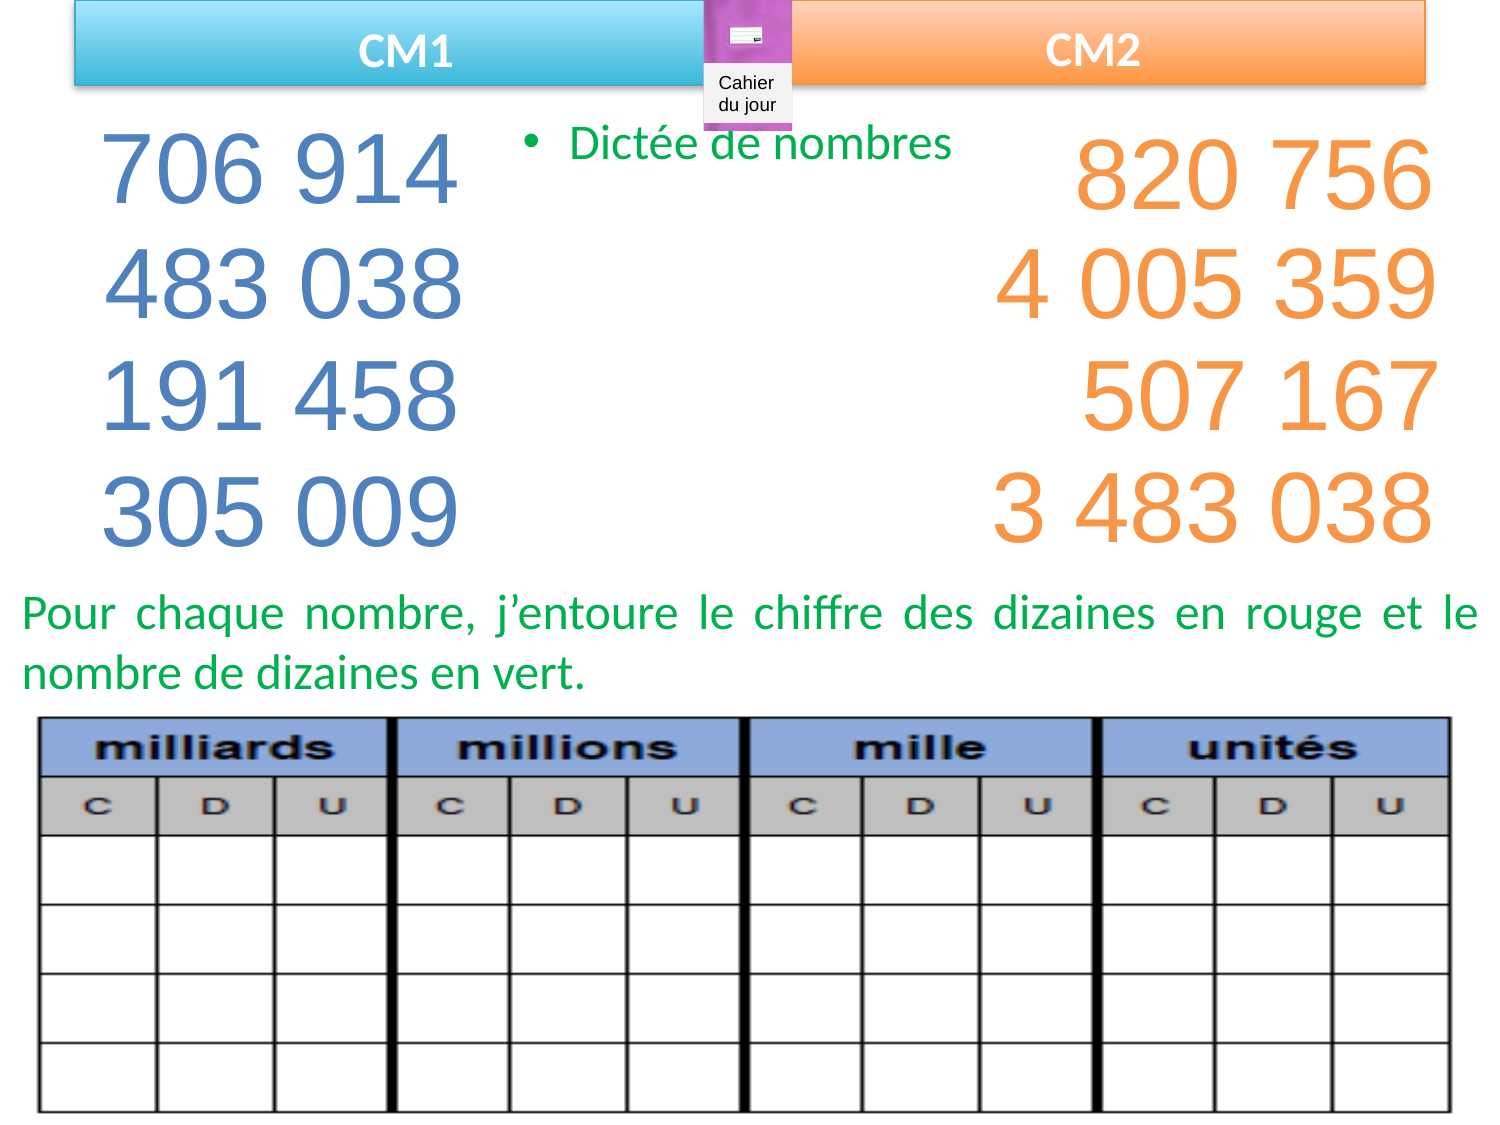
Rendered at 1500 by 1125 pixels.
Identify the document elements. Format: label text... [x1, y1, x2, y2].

text_box CM2 [796, 0, 1426, 85]
text_box Pour chaque nombre, j’entoure le chiffre des dizaines en rouge et le nombre de dizaines en vert. [6, 571, 1495, 707]
text_box 4 005 359 [960, 211, 1475, 347]
text_box Dictée de nombres [476, 102, 914, 178]
text_box 191 458 [78, 322, 476, 438]
text_box 706 914 [42, 96, 476, 231]
text_box 3 483 038 [949, 435, 1450, 571]
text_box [703, 0, 793, 131]
text_box 507 167 [951, 322, 1458, 458]
text_box 820 756 [914, 102, 1450, 238]
picture [6, 707, 1476, 1125]
text_box CM1 [74, 0, 698, 86]
text_box 483 038 [50, 211, 481, 347]
text_box 305 009 [54, 438, 476, 574]
